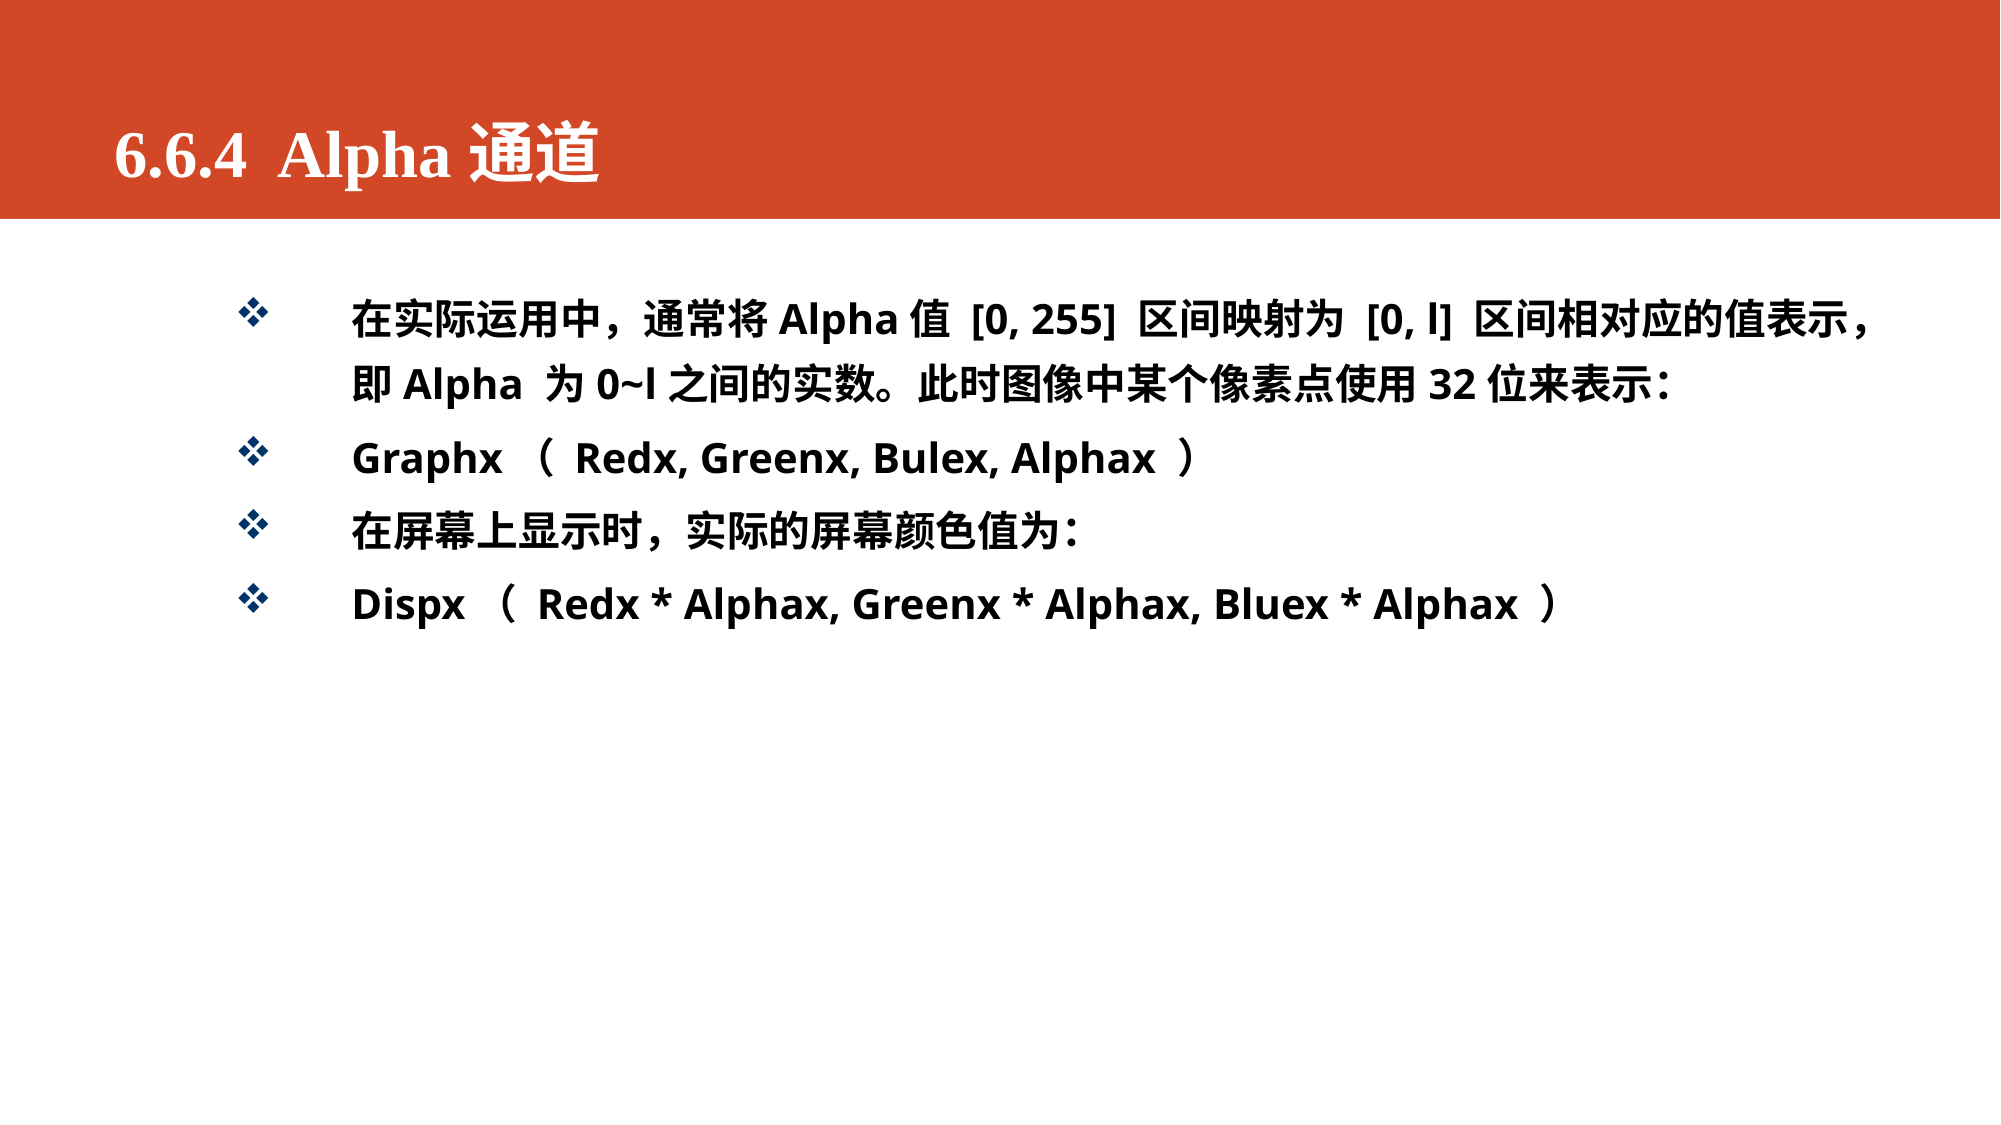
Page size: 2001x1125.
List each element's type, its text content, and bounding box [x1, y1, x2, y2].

text_box 在实际运用中，通常将Alpha值 [0, 255] 区间映射为 [0, l] 区间相对应的值表示，即Alpha 为0~l之间的实数。此时图像中某个像素点使用32位来表示： Graphx（ Redx, Greenx, Bulex, Alphax ） 在屏幕上显示时，实际的屏幕颜色值为： Dispx（ Redx * Alphax, Greenx * Alphax, Bluex * Alphax ） [219, 270, 1896, 1051]
title 6.6.4 Alpha通道 [99, 0, 1863, 199]
